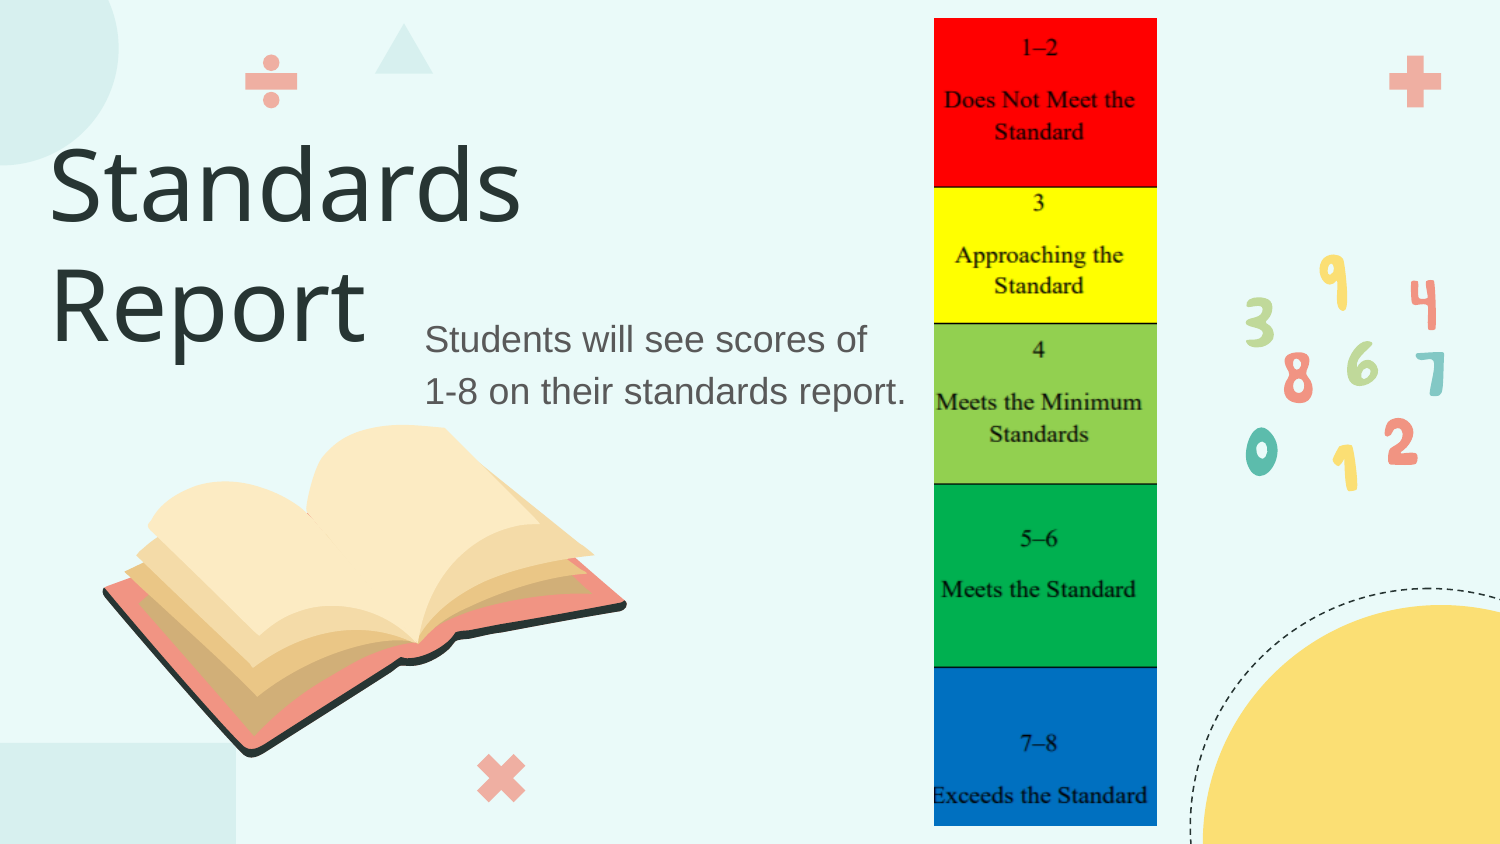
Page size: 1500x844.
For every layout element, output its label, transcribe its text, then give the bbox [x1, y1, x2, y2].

title Standards Report [33, 70, 549, 412]
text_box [100, 421, 631, 763]
text_box Students will see scores of 1-8 on their standards report. [409, 293, 924, 427]
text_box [1240, 254, 1445, 492]
picture [934, 17, 1157, 826]
